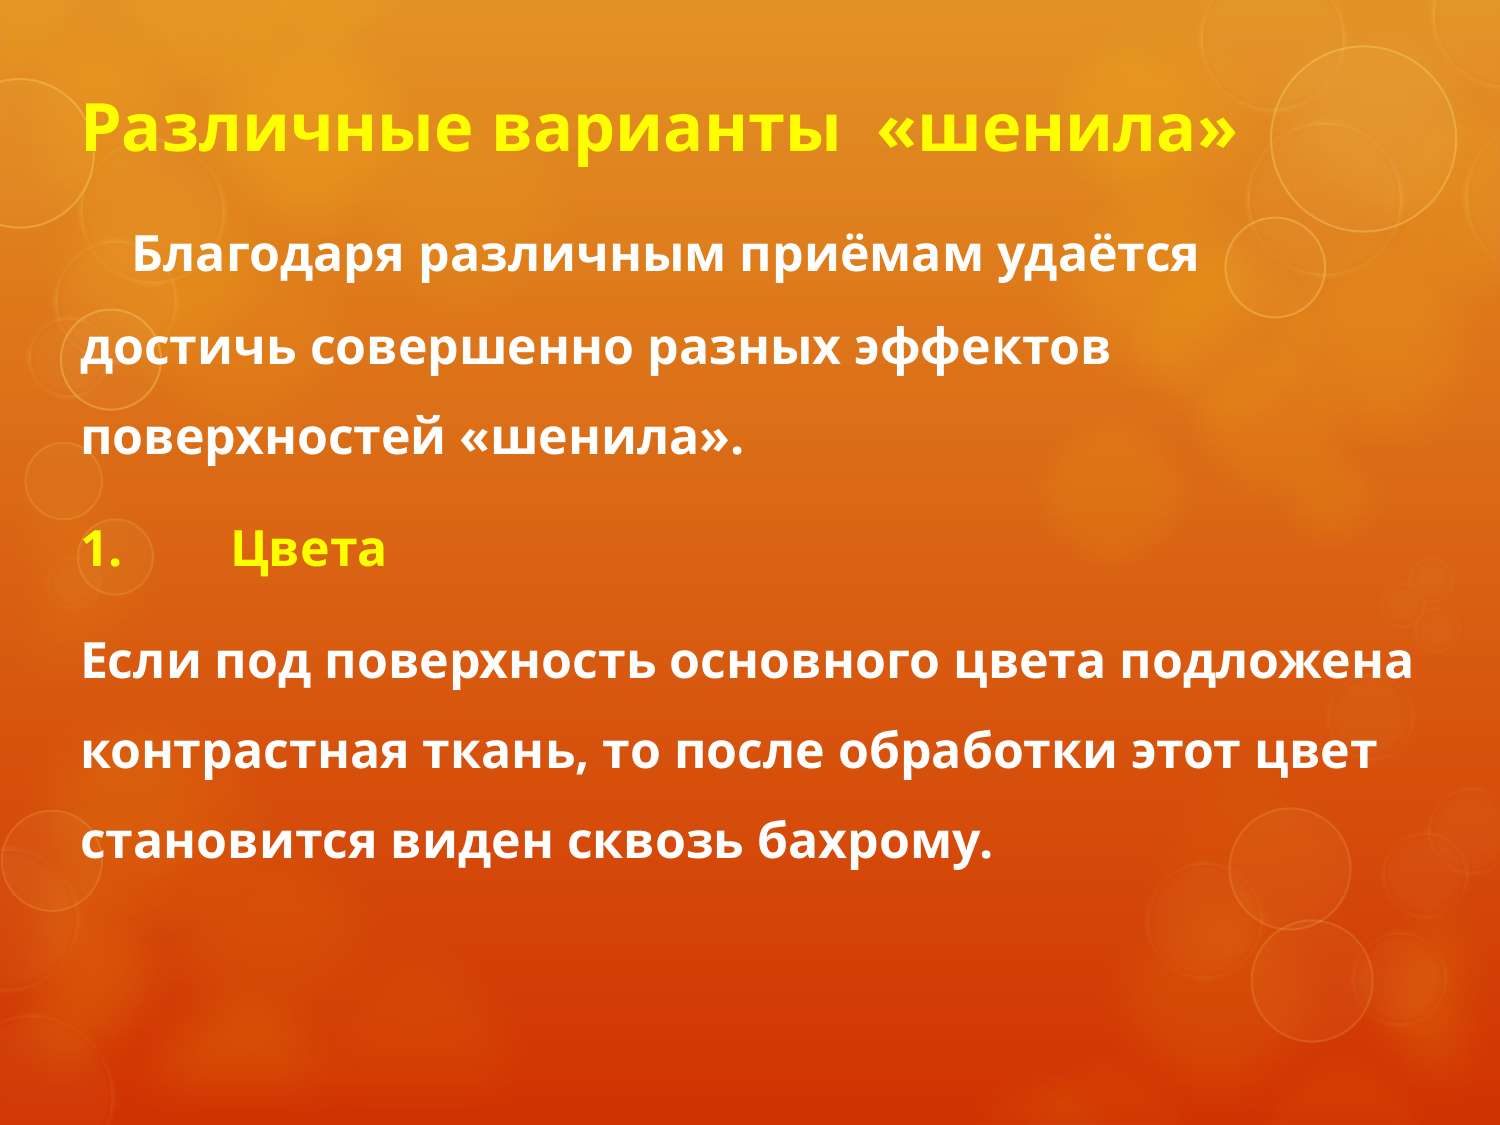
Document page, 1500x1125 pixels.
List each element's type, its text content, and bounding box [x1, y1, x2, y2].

list 1. Цвета Если под поверхность основного цвета подложена контрастная ткань, то после обработки этот цвет становится виден сквозь бахрому. [64, 385, 1436, 1083]
title Различные варианты «шенила» Благодаря различным приёмам удаётся достичь совершенно разных эффектов поверхностей «шенила». [64, 149, 1424, 301]
